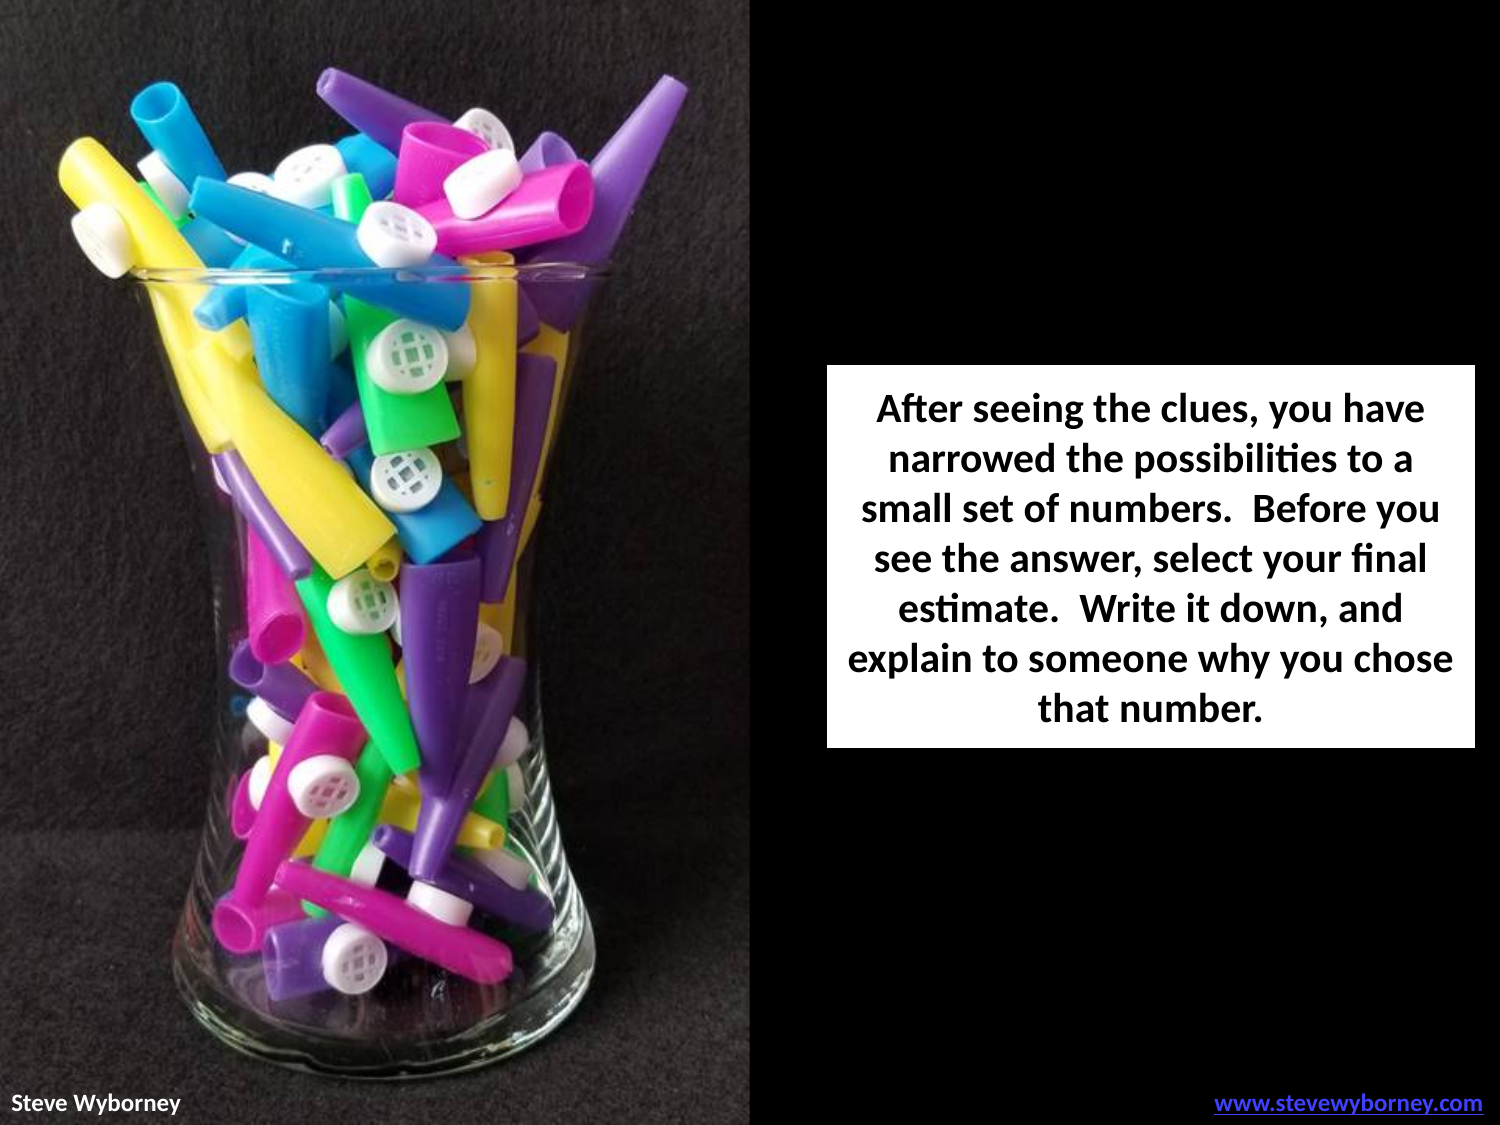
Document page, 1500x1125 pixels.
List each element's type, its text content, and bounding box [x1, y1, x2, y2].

picture [0, 0, 751, 1125]
text_box After seeing the clues, you have narrowed the possibilities to a small set of numbers. Before you see the answer, select your final estimate. Write it down, and explain to someone why you chose that number. [823, 360, 1479, 752]
text_box www.stevewyborney.com [1199, 1079, 1499, 1125]
